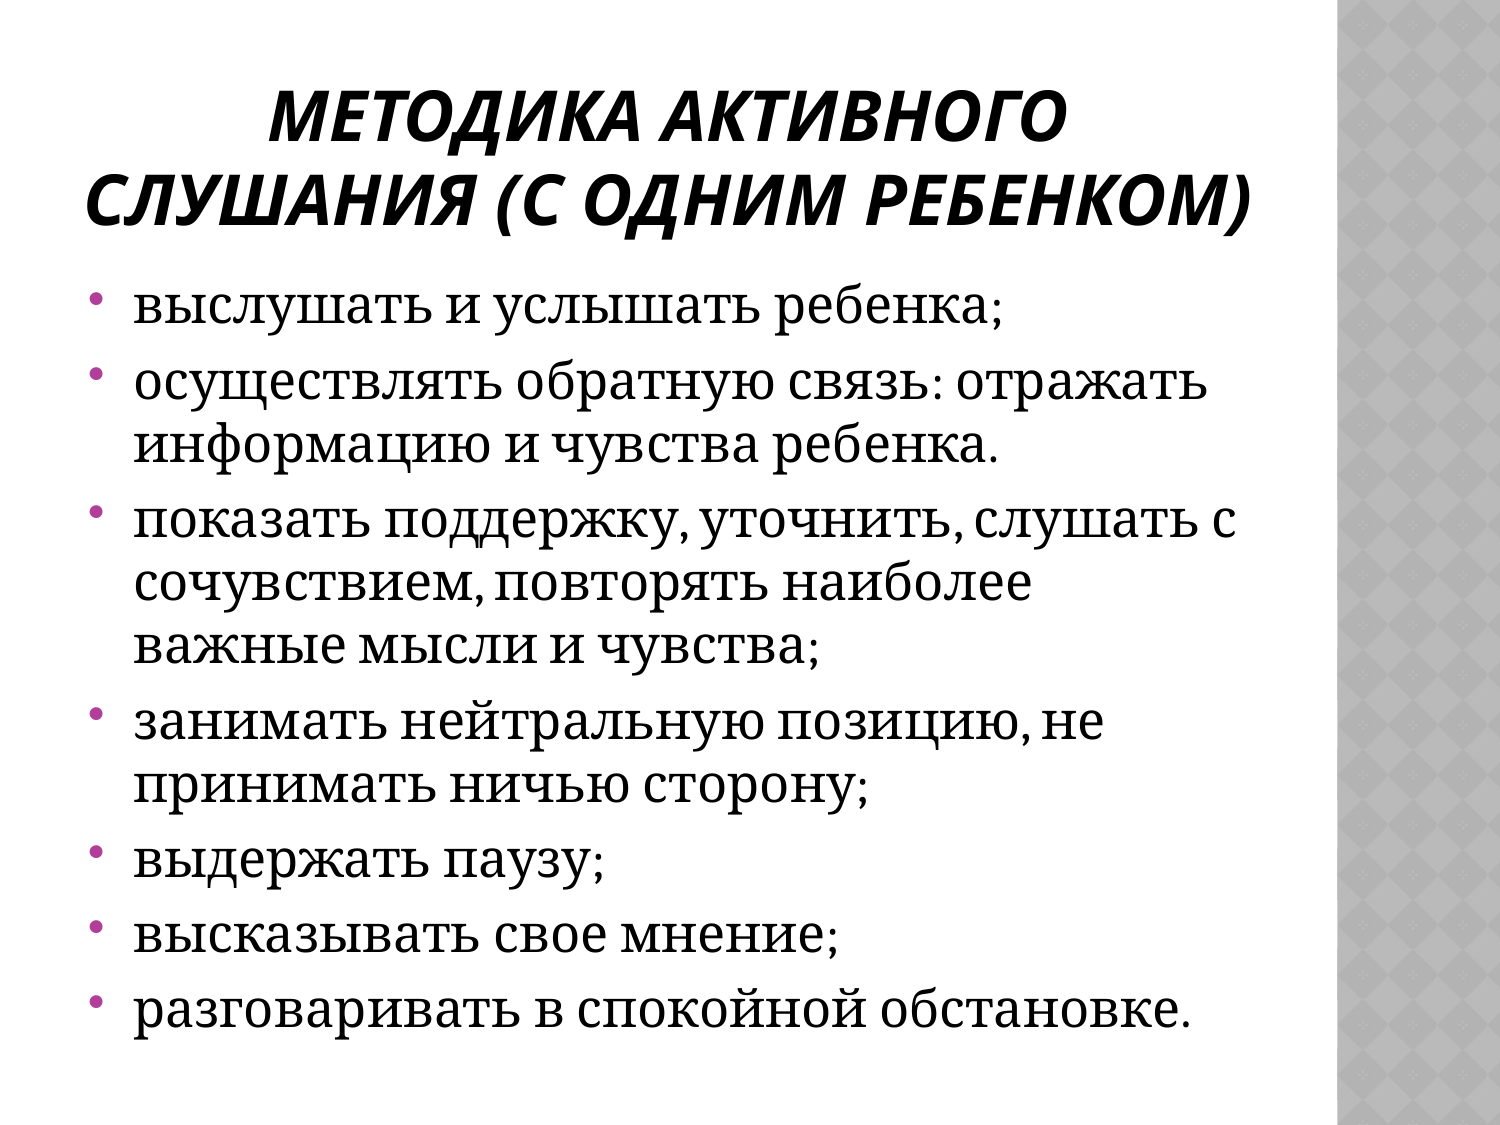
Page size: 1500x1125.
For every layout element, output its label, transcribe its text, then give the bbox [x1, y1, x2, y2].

title Методика активного слушания (с одним ребенком) [75, 52, 1263, 240]
list выслушать и услышать ребенка; осуществлять обратную связь: отражать информацию и чувства ребенка. показать поддержку, уточнить, слушать с сочувствием, повторять наиболее важные мысли и чувства; занимать нейтральную позицию, не принимать ничью сторону; выдержать паузу; высказывать свое мнение; разговаривать в спокойной обстановке. [75, 264, 1263, 1059]
